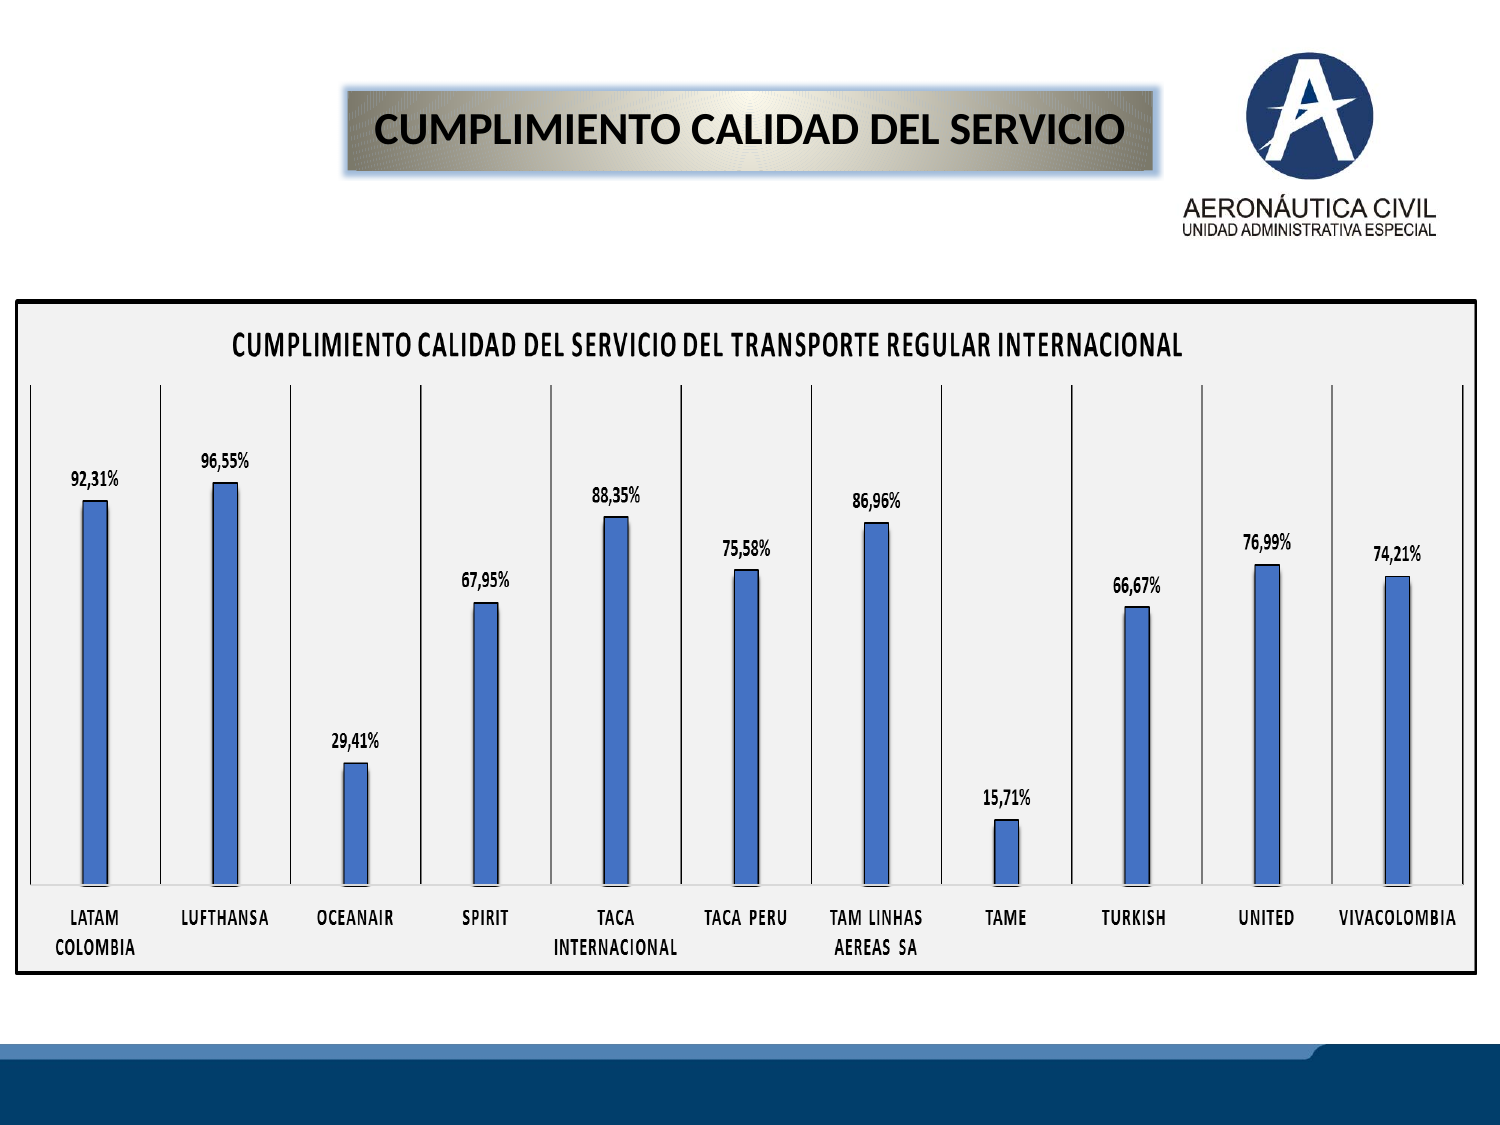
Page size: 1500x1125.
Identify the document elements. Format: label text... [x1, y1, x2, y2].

picture [0, 0, 1500, 1125]
text_box CUMPLIMIENTO CALIDAD DEL SERVICIO [347, 91, 1153, 171]
